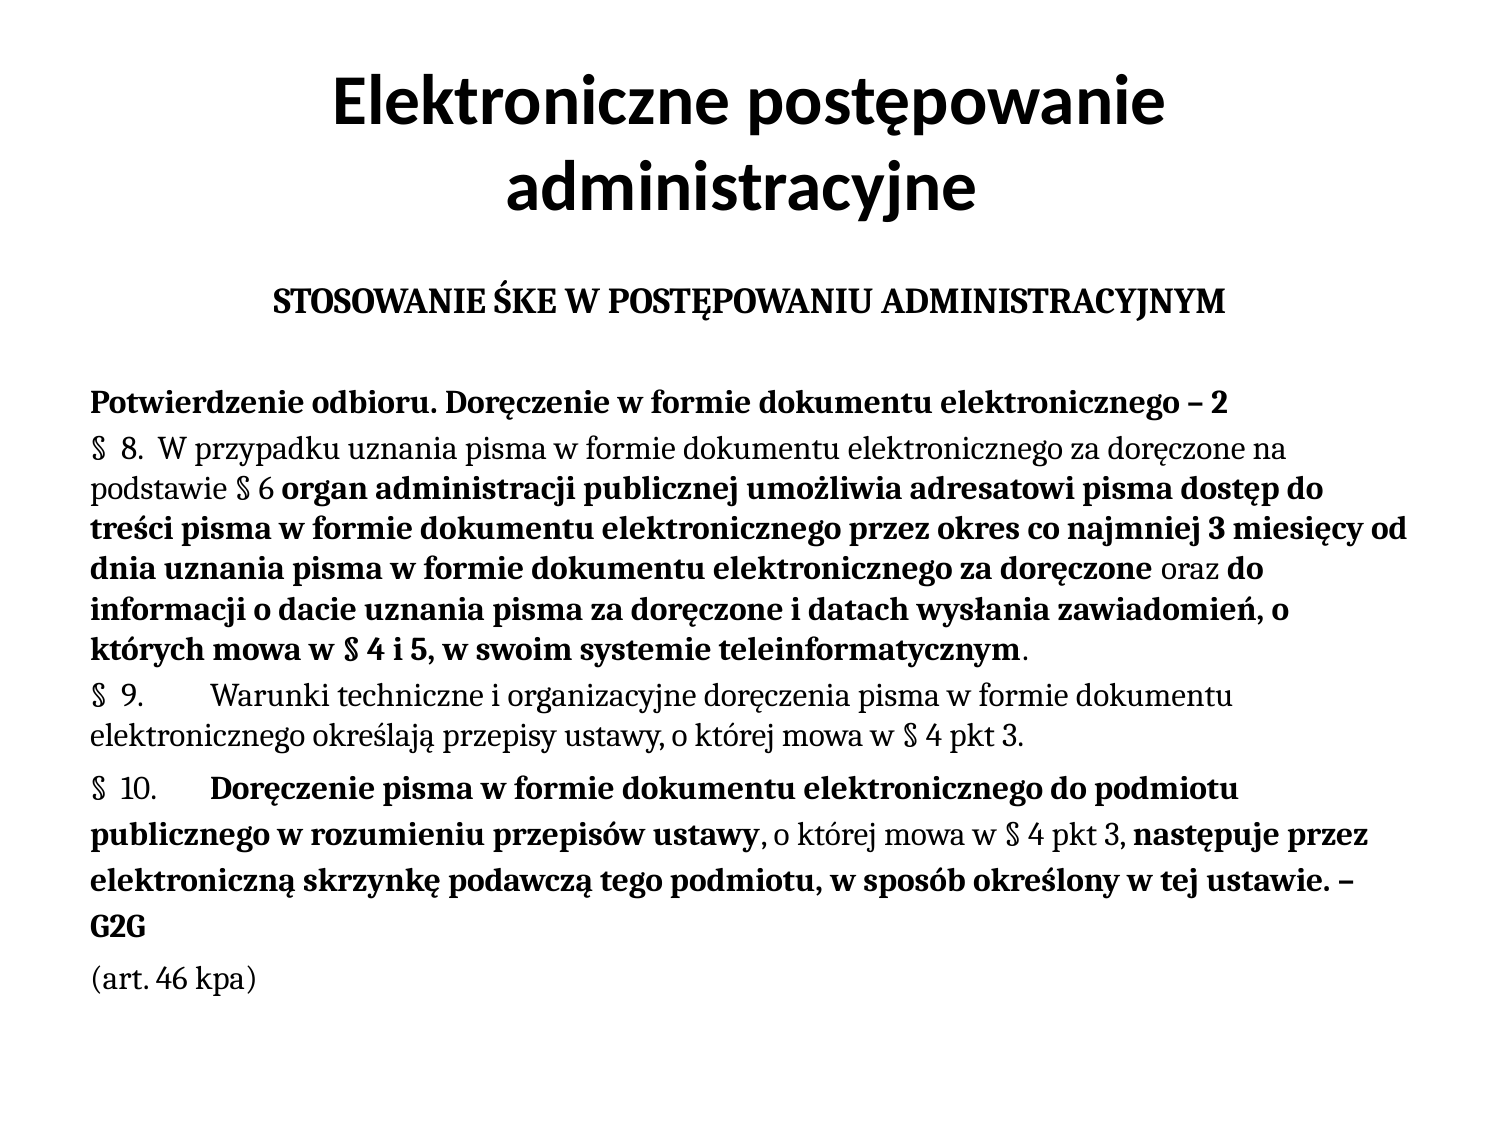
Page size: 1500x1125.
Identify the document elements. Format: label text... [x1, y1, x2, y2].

list STOSOWANIE ŚKE W POSTĘPOWANIU ADMINISTRACYJNYM Potwierdzenie odbioru. Doręczenie w formie dokumentu elektronicznego – 2 § 8. W przypadku uznania pisma w formie dokumentu elektronicznego za doręczone na podstawie § 6 organ administracji publicznej umożliwia adresatowi pisma dostęp do treści pisma w formie dokumentu elektronicznego przez okres co najmniej 3 miesięcy od dnia uznania pisma w formie dokumentu elektronicznego za doręczone oraz do informacji o dacie uznania pisma za doręczone i datach wysłania zawiadomień, o których mowa w § 4 i 5, w swoim systemie teleinformatycznym. § 9. Warunki techniczne i organizacyjne doręczenia pisma w formie dokumentu elektronicznego określają przepisy ustawy, o której mowa w § 4 pkt 3. § 10. Doręczenie pisma w formie dokumentu elektronicznego do podmiotu publicznego w rozumieniu przepisów ustawy, o której mowa w § 4 pkt 3, następuje przez elektroniczną skrzynkę podawczą tego podmiotu, w sposób określony w tej ustawie. – G2G (art. 46 kpa) [75, 262, 1425, 1005]
title Elektroniczne postępowanie administracyjne [75, 45, 1425, 233]
